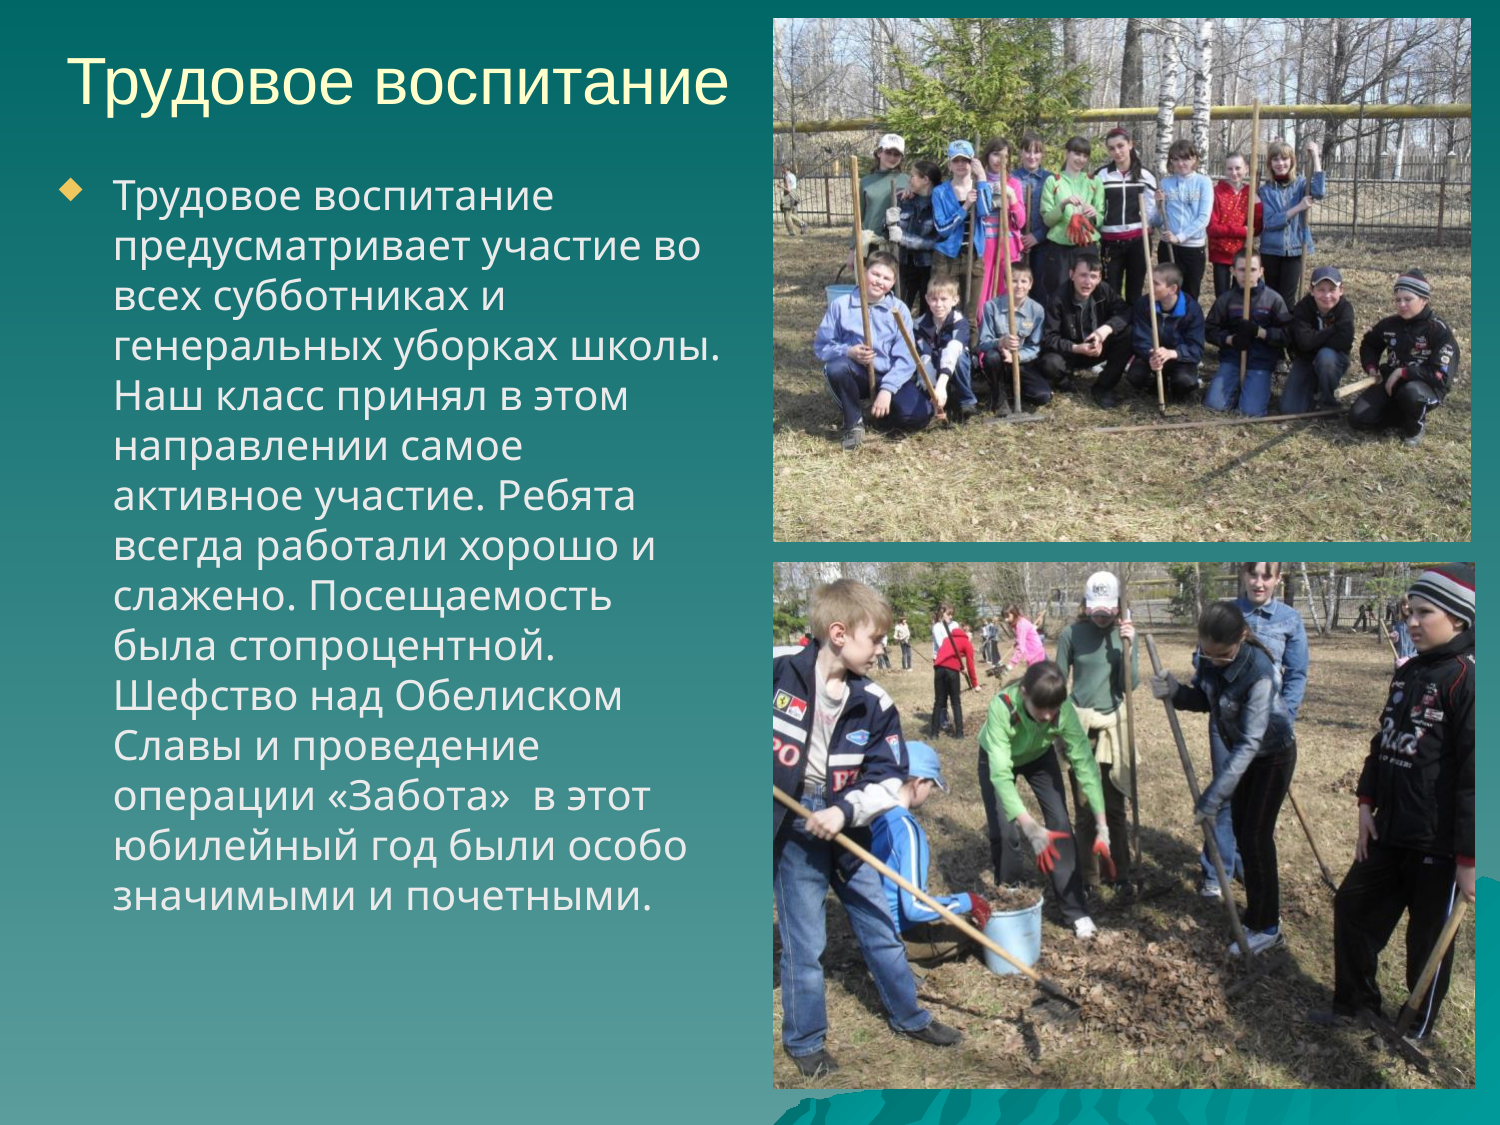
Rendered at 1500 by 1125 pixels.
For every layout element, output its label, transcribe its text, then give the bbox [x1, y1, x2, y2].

title Трудовое воспитание [0, 19, 771, 138]
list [773, 18, 1471, 542]
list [773, 562, 1475, 1089]
list Трудовое воспитание предусматривает участие во всех субботниках и генеральных уборках школы. Наш класс принял в этом направлении самое активное участие. Ребята всегда работали хорошо и слажено. Посещаемость была стопроцентной. Шефство над Обелиском Славы и проведение операции «Забота» в этот юбилейный год были особо значимыми и почетными. [41, 160, 738, 835]
